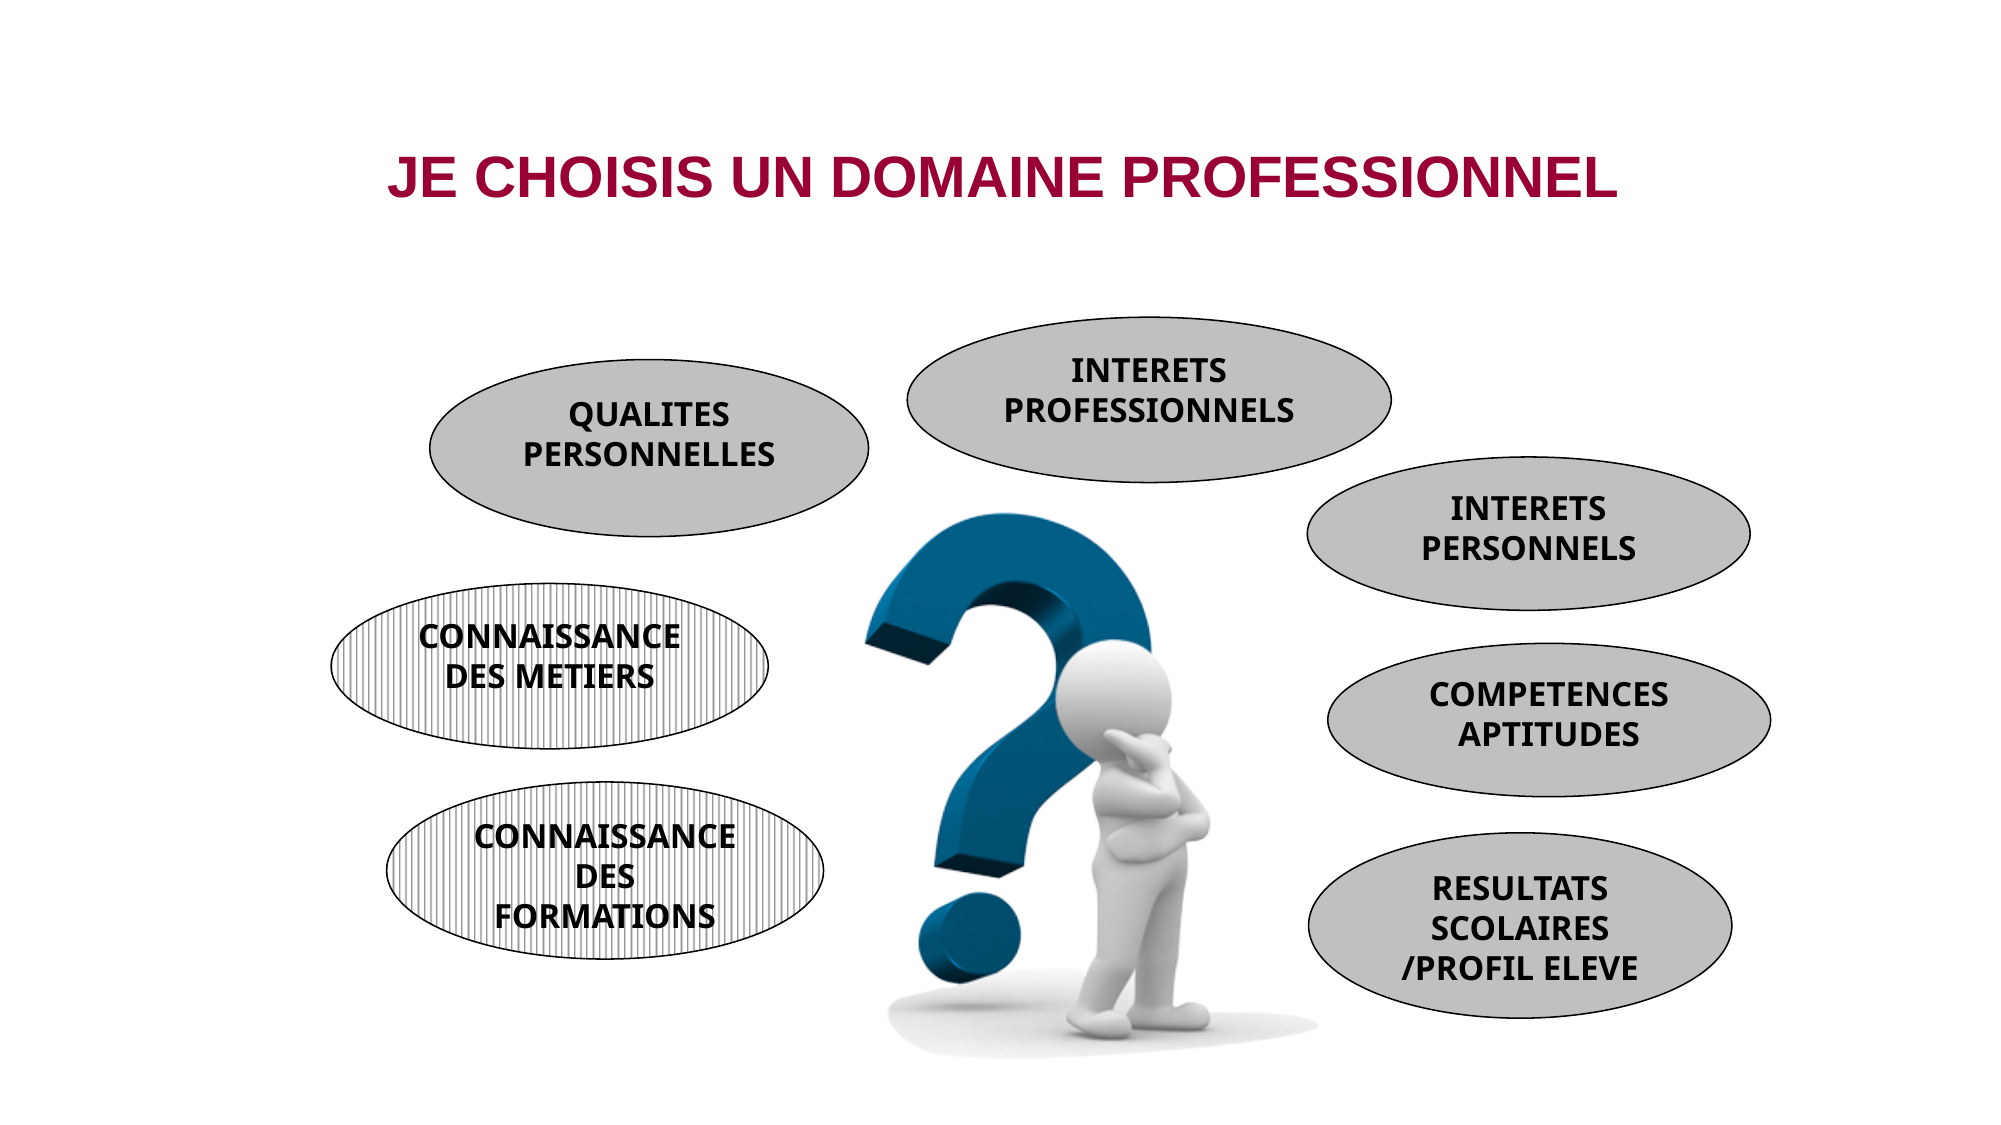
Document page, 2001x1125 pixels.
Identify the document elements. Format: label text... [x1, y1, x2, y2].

text_box CONNAISSANCE DES FORMATIONS [386, 781, 824, 960]
text_box JE CHOISIS UN DOMAINE PROFESSIONNEL [372, 29, 1887, 217]
text_box RESULTATS SCOLAIRES /PROFIL ELEVE [1325, 832, 1732, 1019]
text_box INTERETS PROFESSIONNELS [907, 317, 1392, 483]
text_box COMPETENCES APTITUDES [1327, 643, 1771, 797]
text_box CONNAISSANCE DES METIERS [331, 583, 769, 749]
text_box QUALITES PERSONNELLES [429, 359, 869, 537]
picture [839, 485, 1325, 1078]
text_box INTERETS PERSONNELS [1325, 456, 1751, 611]
